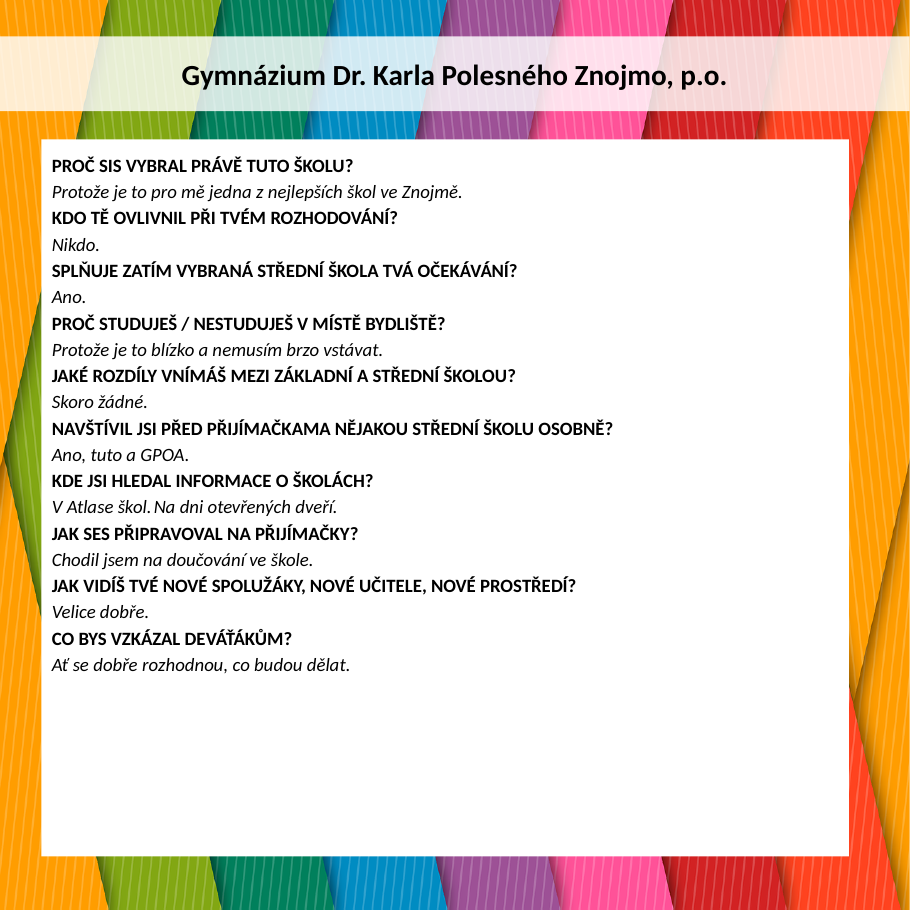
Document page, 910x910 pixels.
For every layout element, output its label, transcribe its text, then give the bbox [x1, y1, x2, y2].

text_box Gymnázium Dr. Karla Polesného Znojmo, p.o. [0, 36, 910, 112]
picture [440, 0, 910, 36]
list PROČ SIS VYBRAL PRÁVĚ TUTO ŠKOLU? Protože je to pro mě jedna z nejlepších škol ve Znojmě. KDO TĚ OVLIVNIL PŘI TVÉM ROZHODOVÁNÍ? Nikdo. SPLŇUJE ZATÍM VYBRANÁ STŘEDNÍ ŠKOLA TVÁ OČEKÁVÁNÍ? Ano. PROČ STUDUJEŠ / NESTUDUJEŠ V MÍSTĚ BYDLIŠTĚ? Protože je to blízko a nemusím brzo vstávat. JAKÉ ROZDÍLY VNÍMÁŠ MEZI ZÁKLADNÍ A STŘEDNÍ ŠKOLOU? Skoro žádné. NAVŠTÍVIL JSI PŘED PŘIJÍMAČKAMA NĚJAKOU STŘEDNÍ ŠKOLU OSOBNĚ? Ano, tuto a GPOA. KDE JSI HLEDAL INFORMACE O ŠKOLÁCH? V Atlase škol. Na dni otevřených dveří. JAK SES PŘIPRAVOVAL NA PŘIJÍMAČKY? Chodil jsem na doučování ve škole. JAK VIDÍŠ TVÉ NOVÉ SPOLUŽÁKY, NOVÉ UČITELE, NOVÉ PROSTŘEDÍ? Velice dobře. CO BYS VZKÁZAL DEVÁŤÁKŮM? Ať se dobře rozhodnou, co budou dělat. [41, 139, 849, 857]
picture [0, 112, 335, 910]
picture [415, 112, 910, 910]
picture [0, 0, 335, 36]
